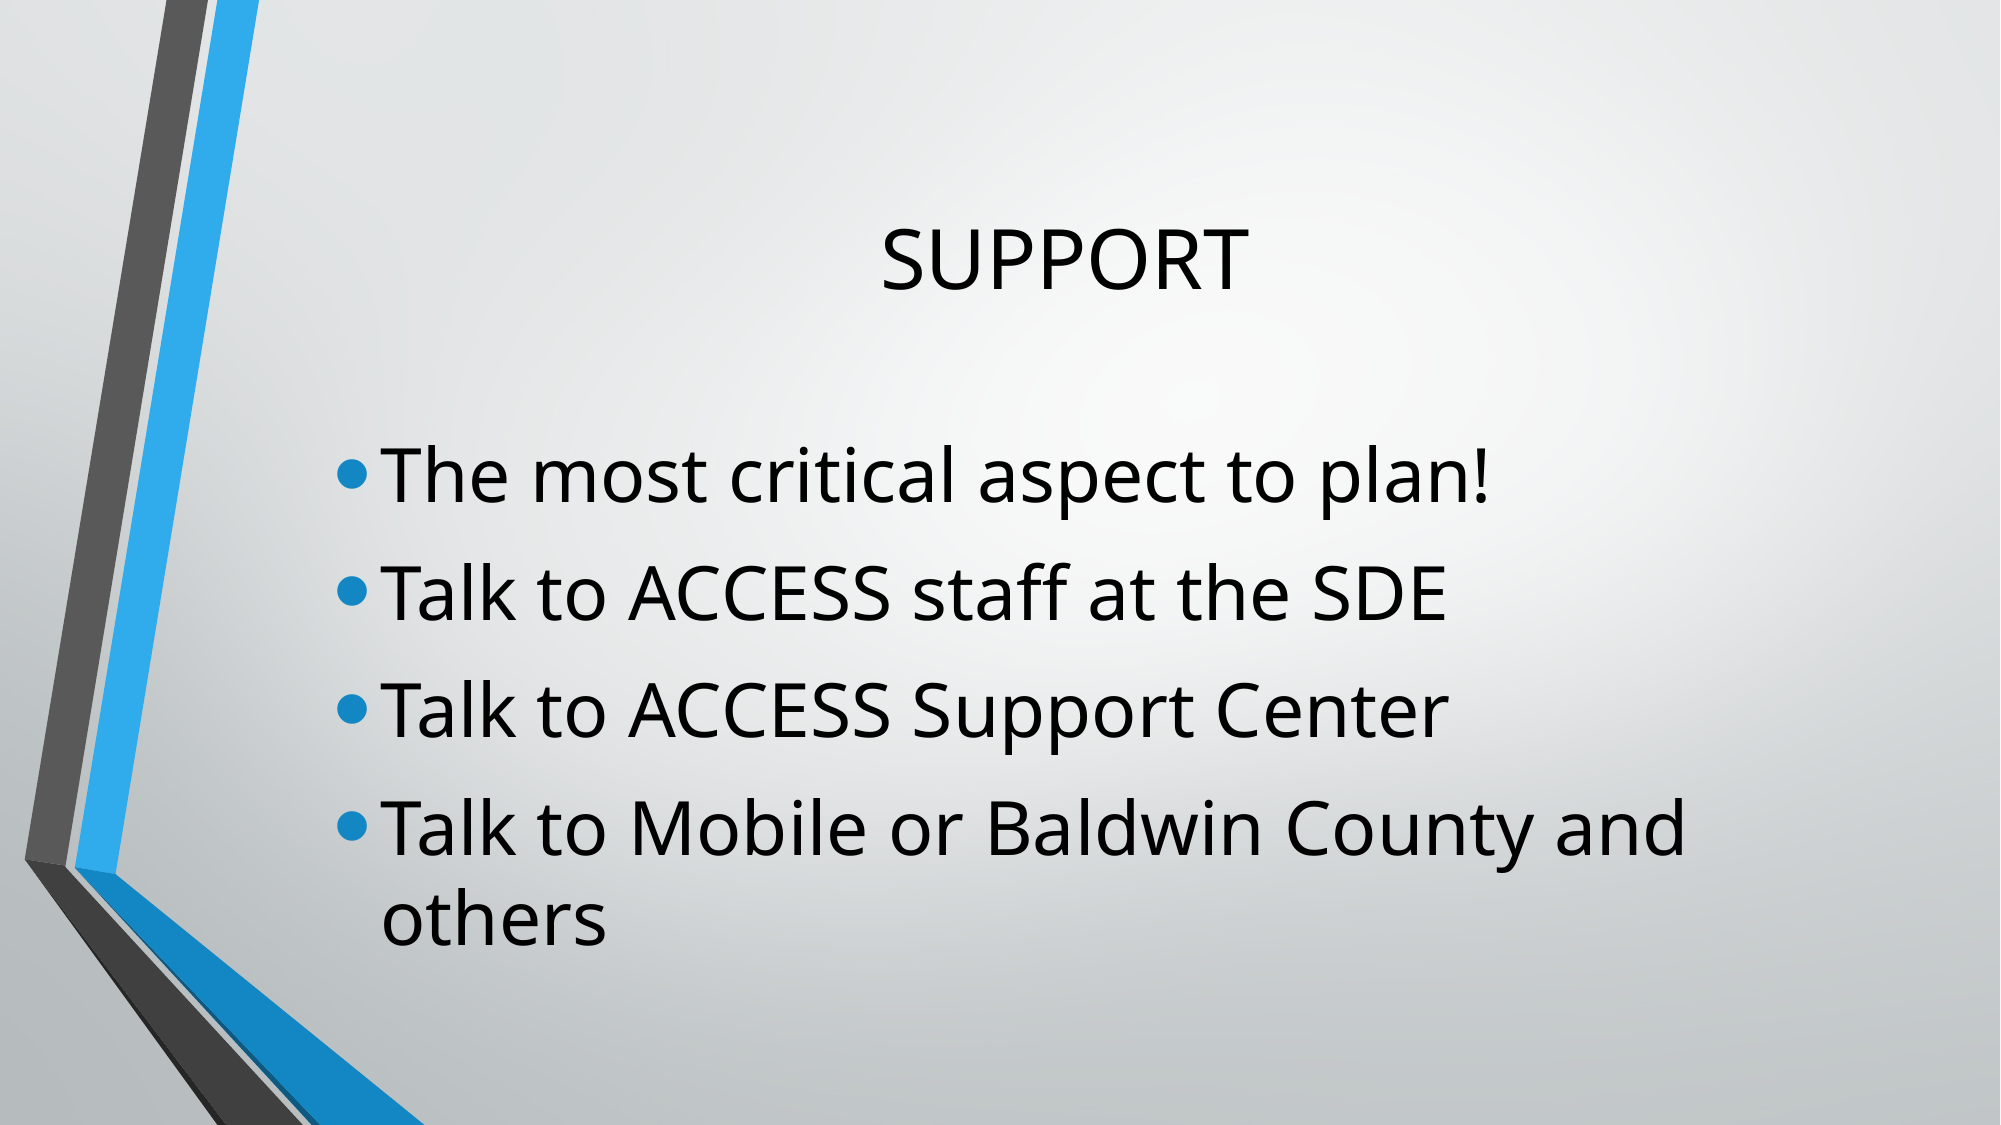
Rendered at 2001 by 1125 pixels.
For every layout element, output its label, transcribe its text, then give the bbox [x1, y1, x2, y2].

list The most critical aspect to plan! Talk to ACCESS staff at the SDE Talk to ACCESS Support Center Talk to Mobile or Baldwin County and others [243, 437, 1887, 950]
title SUPPORT [243, 112, 1887, 400]
